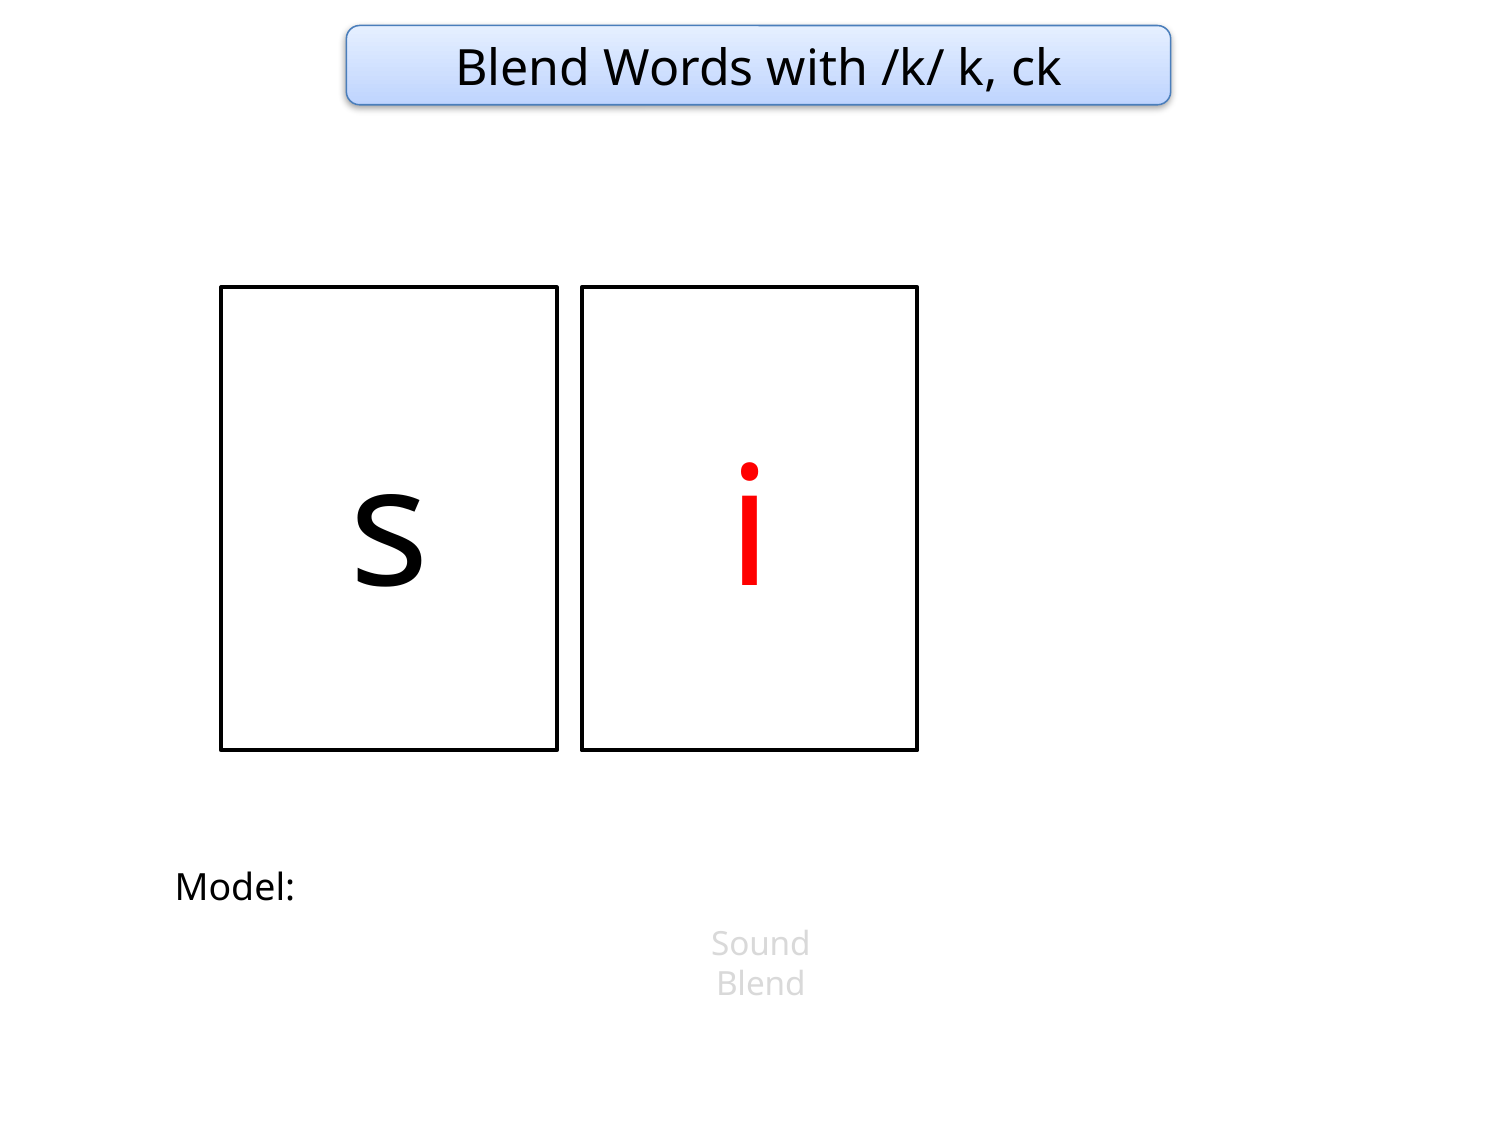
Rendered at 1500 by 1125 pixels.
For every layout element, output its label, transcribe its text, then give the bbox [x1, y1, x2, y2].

text_box s [219, 285, 559, 752]
text_box i [580, 285, 919, 752]
text_box Sound Blend [50, 915, 1471, 1010]
text_box Blend Words with /k/ k, ck [345, 24, 1172, 106]
text_box Model: [159, 855, 377, 916]
